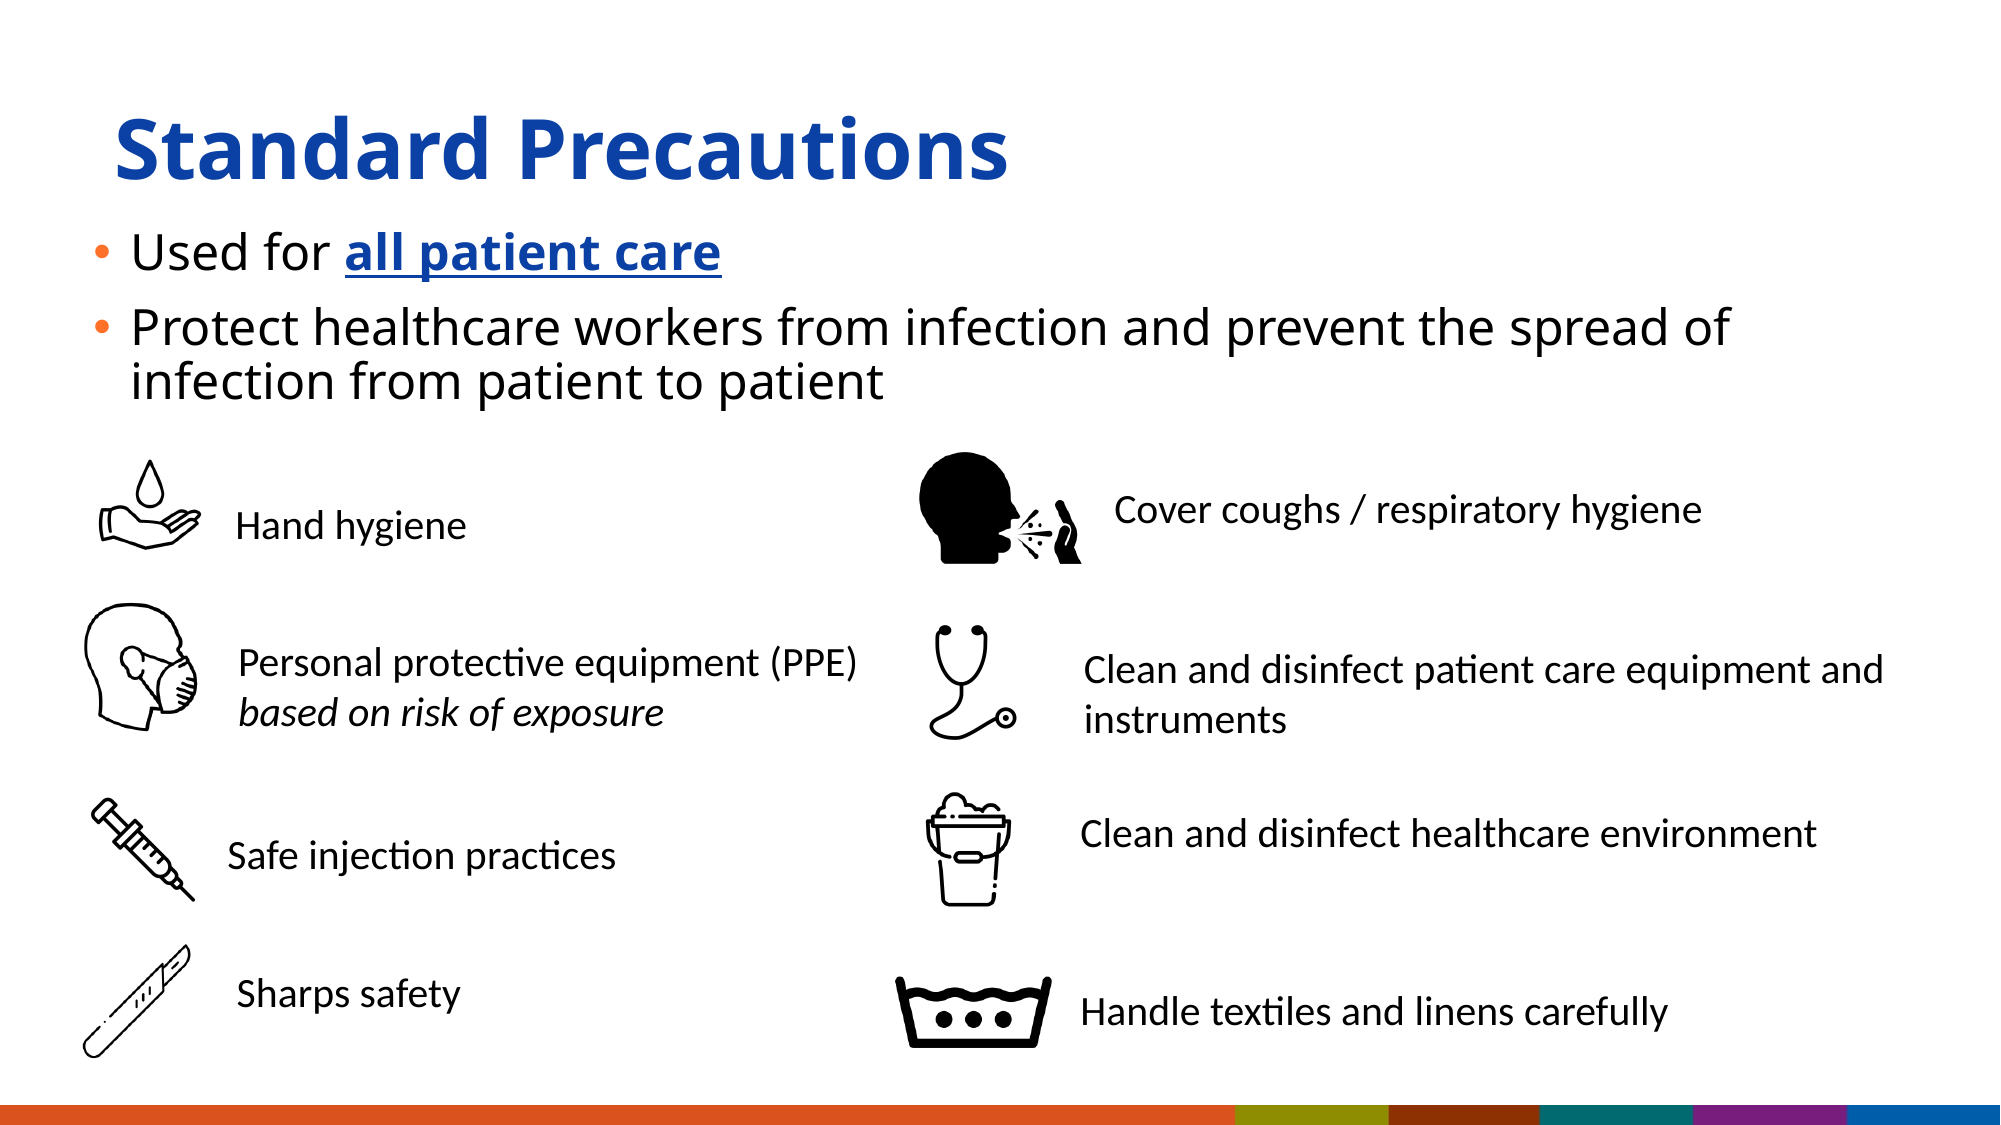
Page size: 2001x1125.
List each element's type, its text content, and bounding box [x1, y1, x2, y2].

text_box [871, 951, 1895, 1071]
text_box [910, 614, 1945, 752]
title Standard Precautions [99, 45, 1900, 204]
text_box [56, 924, 1051, 1075]
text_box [890, 425, 1768, 590]
picture [0, 1105, 2000, 1125]
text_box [78, 783, 906, 915]
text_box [907, 783, 1895, 922]
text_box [78, 449, 515, 569]
text_box Used for all patient care Protect healthcare workers from infection and prevent the spread of infection from patient to patient [78, 220, 1922, 462]
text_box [54, 582, 892, 748]
